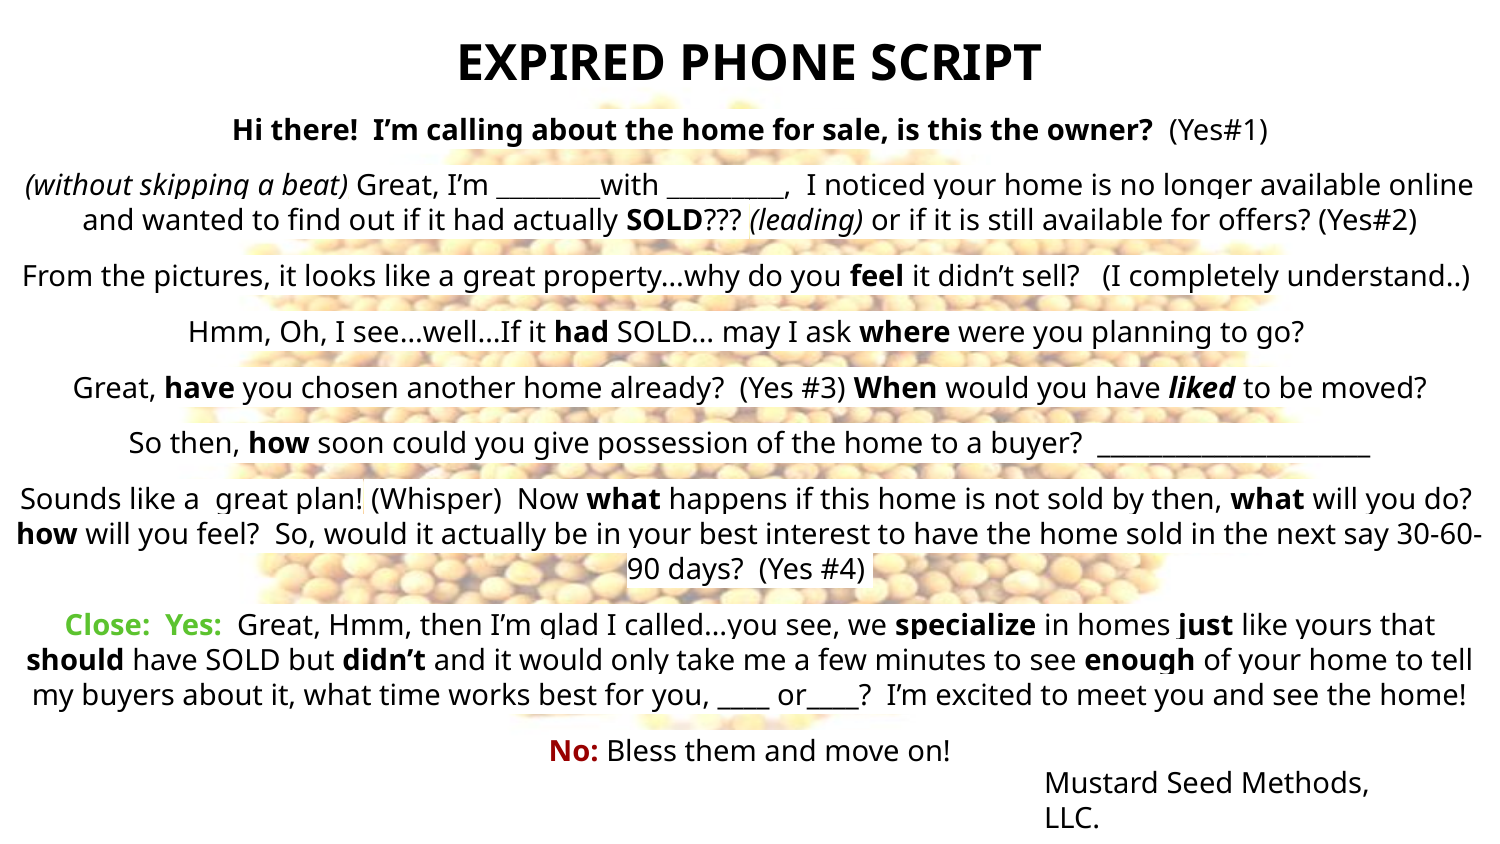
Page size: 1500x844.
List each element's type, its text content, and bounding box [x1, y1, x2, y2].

text_box EXPIRED PHONE SCRIPT Hi there! I’m calling about the home for sale, is this the owner? (Yes#1) (without skipping a beat) Great, I’m ________with _________, I noticed your home is no longer available online and wanted to find out if it had actually SOLD??? (leading) or if it is still available for offers? (Yes#2) From the pictures, it looks like a great property…why do you feel it didn’t sell? (I completely understand..) Hmm, Oh, I see…well…If it had SOLD… may I ask where were you planning to go? Great, have you chosen another home already? (Yes #3) When would you have liked to be moved? So then, how soon could you give possession of the home to a buyer? _____________________ Sounds like a great plan! (Whisper) Now what happens if this home is not sold by then, what will you do? how will you feel? So, would it actually be in your best interest to have the home sold in the next say 30-60-90 days? (Yes #4) Close: Yes: Great, Hmm, then I’m glad I called…you see, we specialize in homes just like yours that should have SOLD but didn’t and it would only take me a few minutes to see enough of your home to tell my buyers about it, what time works best for you, ____ or____? I’m excited to meet you and see the home! No: Bless them and move on! [0, 0, 1500, 844]
